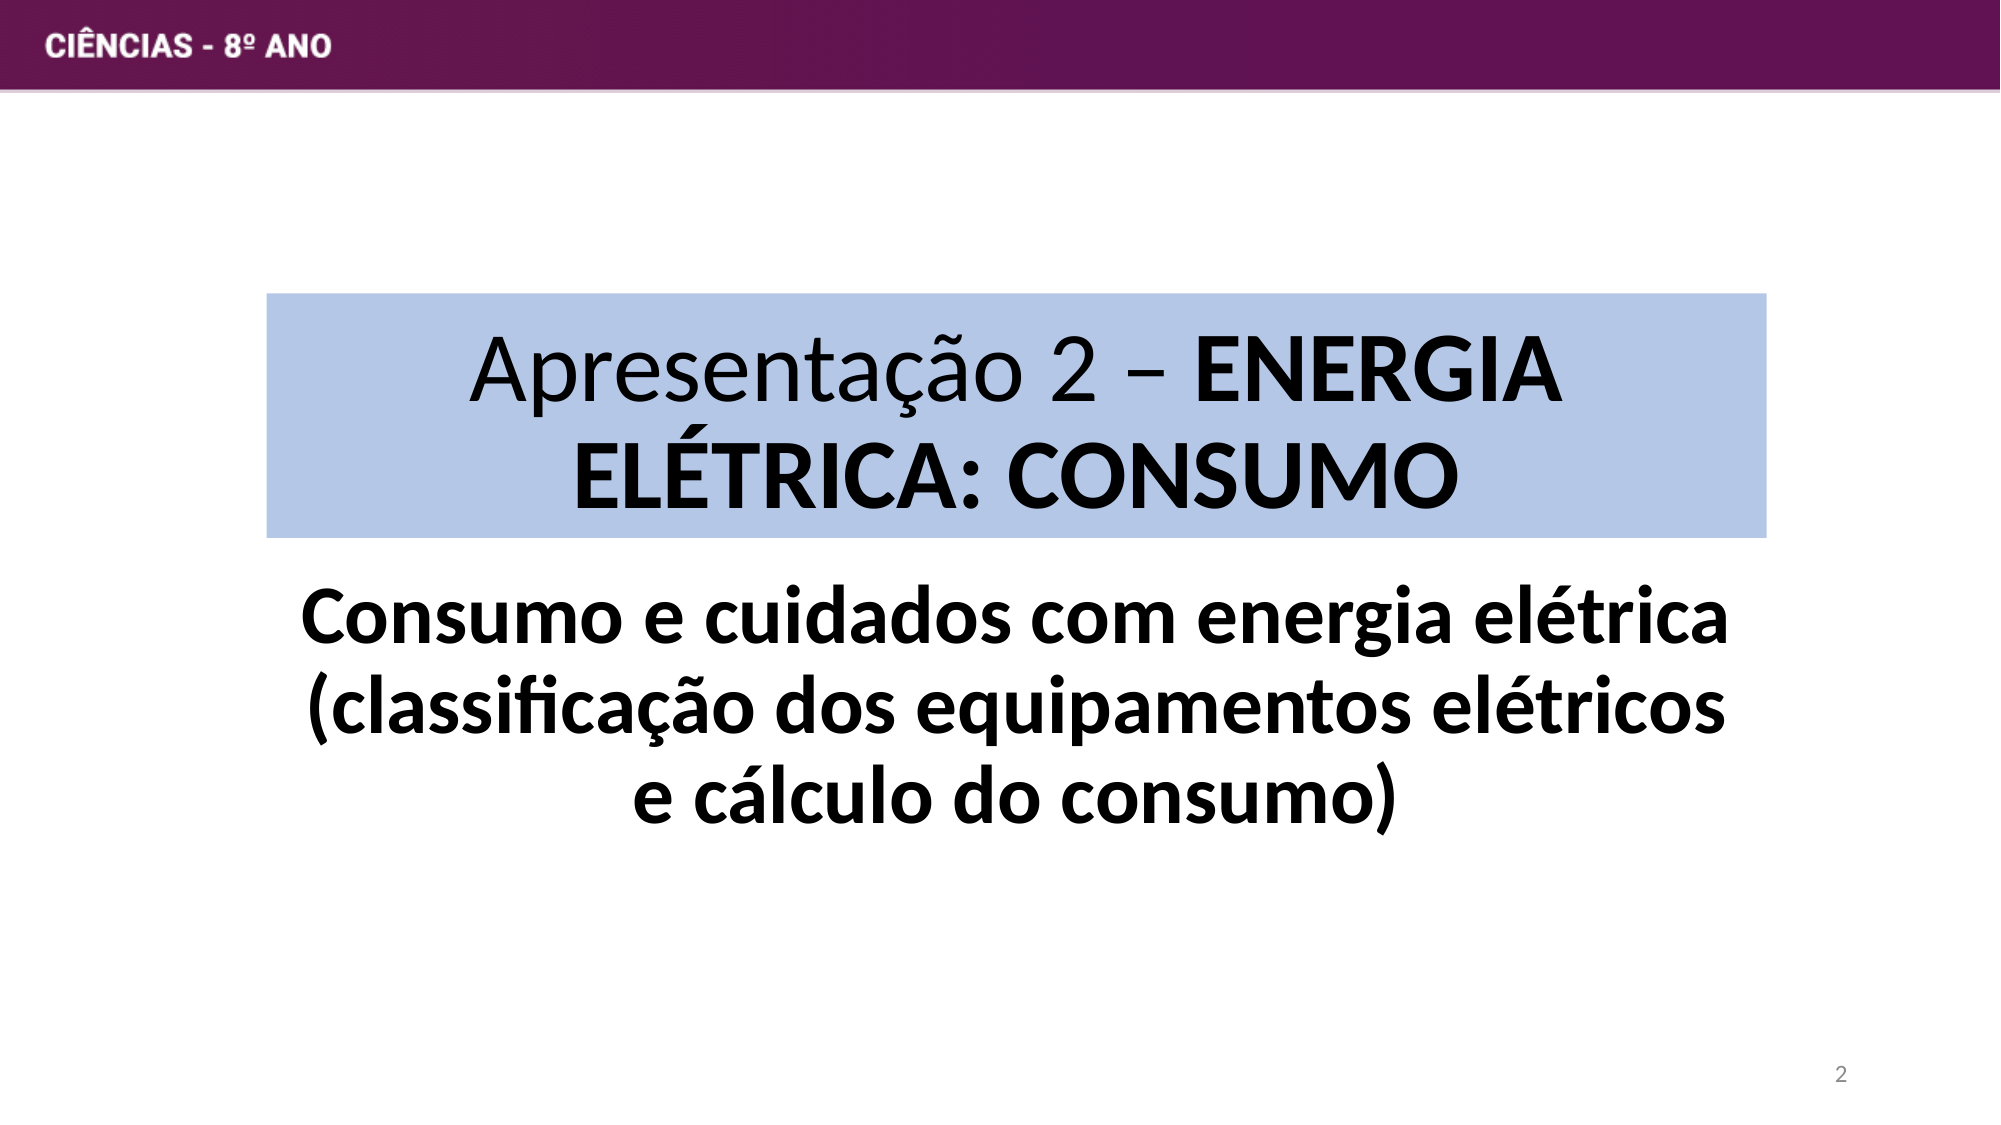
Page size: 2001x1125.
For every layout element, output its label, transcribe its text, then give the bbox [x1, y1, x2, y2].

picture [0, 0, 2000, 93]
subtitle Consumo e cuidados com energia elétrica (classificação dos equipamentos elétricos e cálculo do consumo) [266, 564, 1767, 851]
title Apresentação 2 – ENERGIA ELÉTRICA: CONSUMO [266, 293, 1767, 538]
slide_number 2 [1412, 1042, 1863, 1103]
